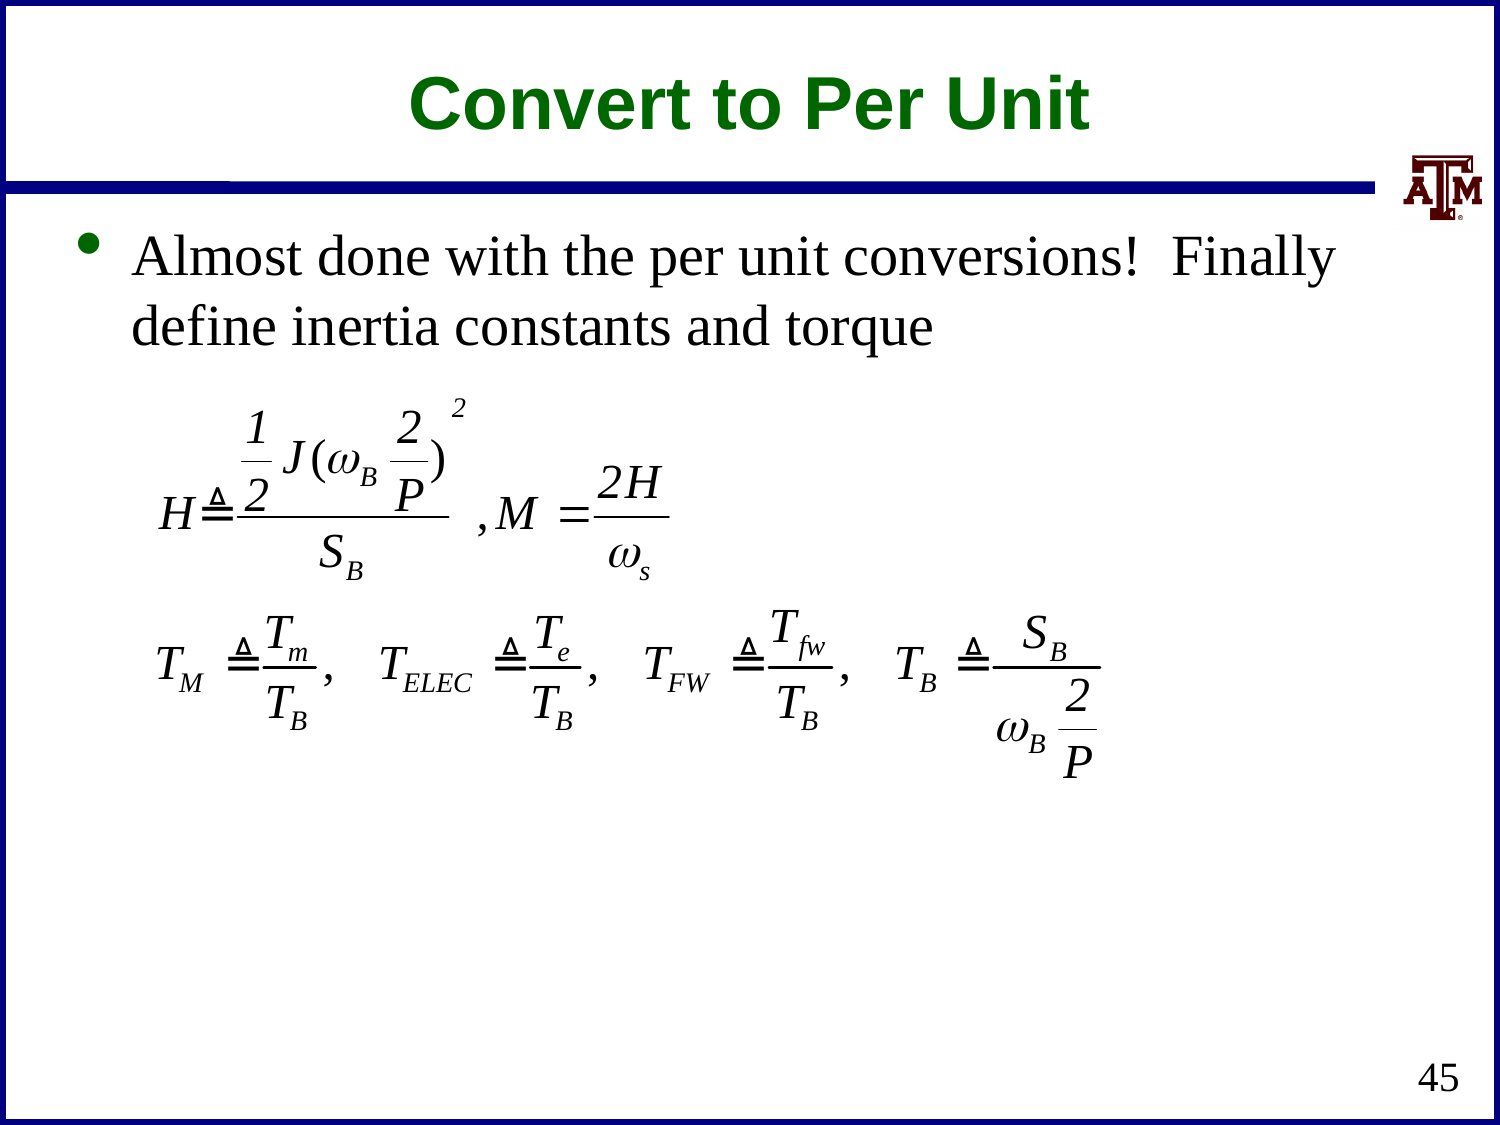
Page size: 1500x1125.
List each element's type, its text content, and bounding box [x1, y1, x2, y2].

slide_number 45 [1162, 1037, 1476, 1113]
picture [1392, 137, 1493, 238]
list Almost done with the per unit conversions! Finally define inertia constants and torque [60, 210, 1461, 413]
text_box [149, 387, 1110, 788]
title Convert to Per Unit [112, 37, 1388, 163]
